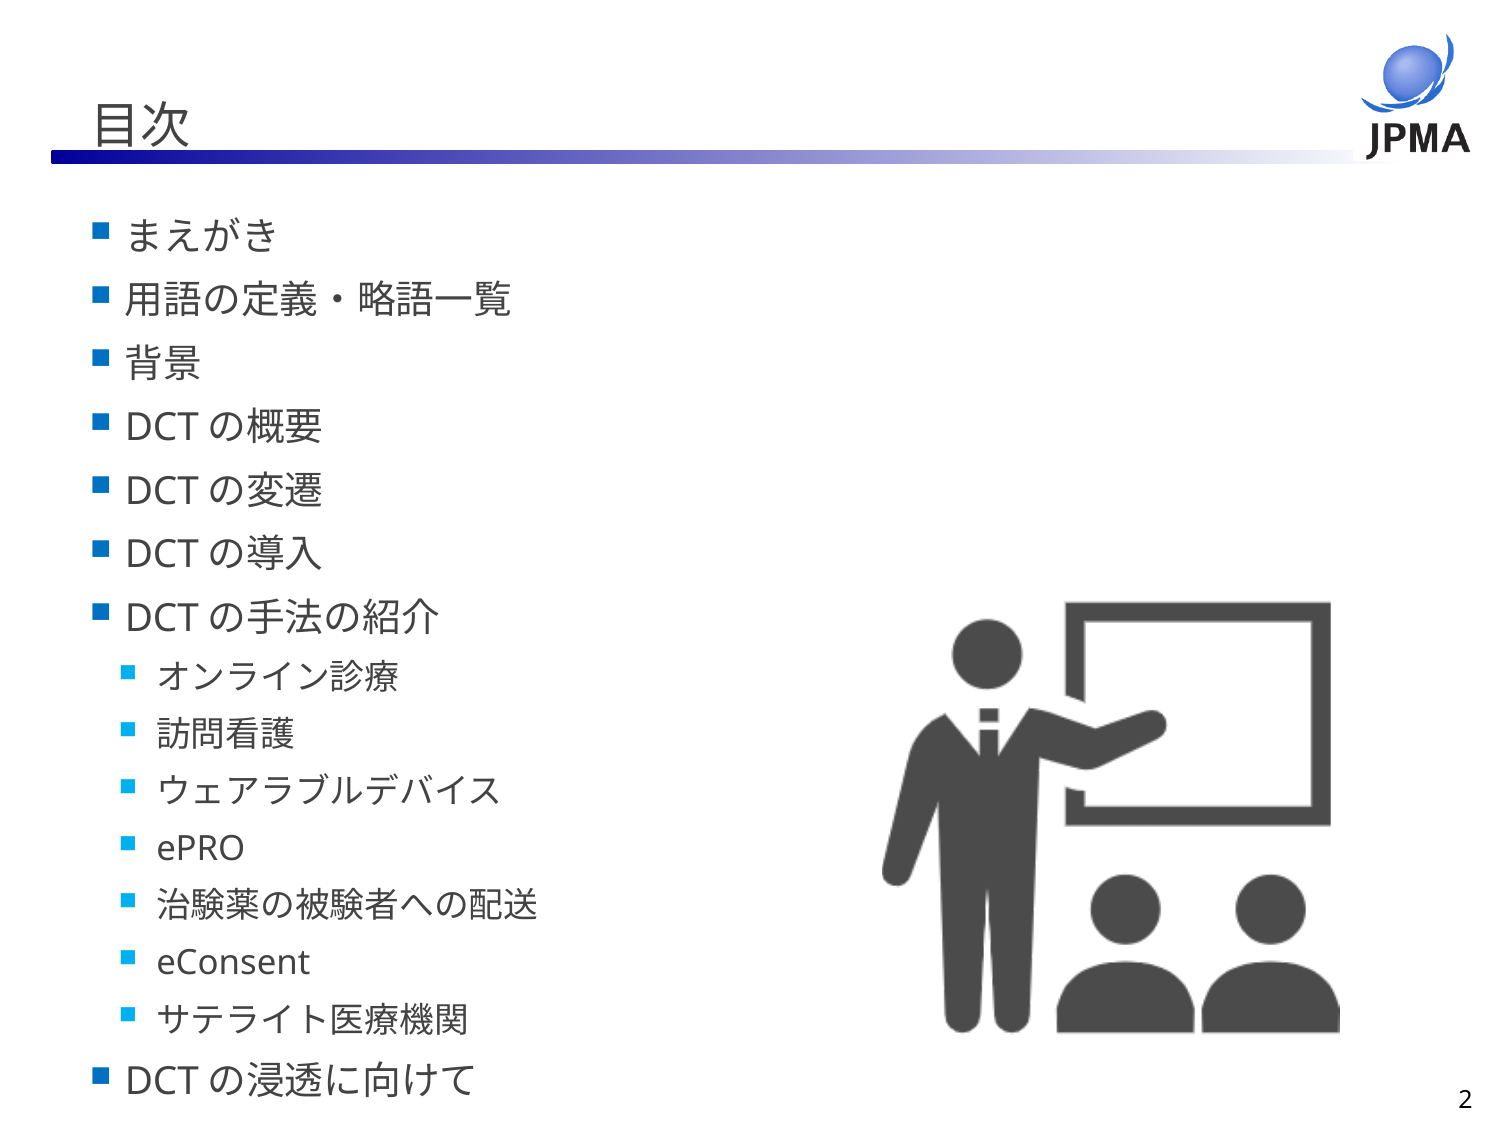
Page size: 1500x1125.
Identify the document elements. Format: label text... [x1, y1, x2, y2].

title 目次 [75, 24, 1351, 161]
list まえがき 用語の定義・略語一覧 背景 DCTの概要 DCTの変遷 DCTの導入 DCTの手法の紹介 オンライン診療 訪問看護 ウェアラブルデバイス ePRO 治験薬の被験者への配送 eConsent サテライト医療機関 DCTの浸透に向けて [75, 194, 737, 1119]
picture [882, 589, 1341, 1047]
slide_number 2 [1174, 1074, 1488, 1125]
picture [1353, 24, 1488, 161]
